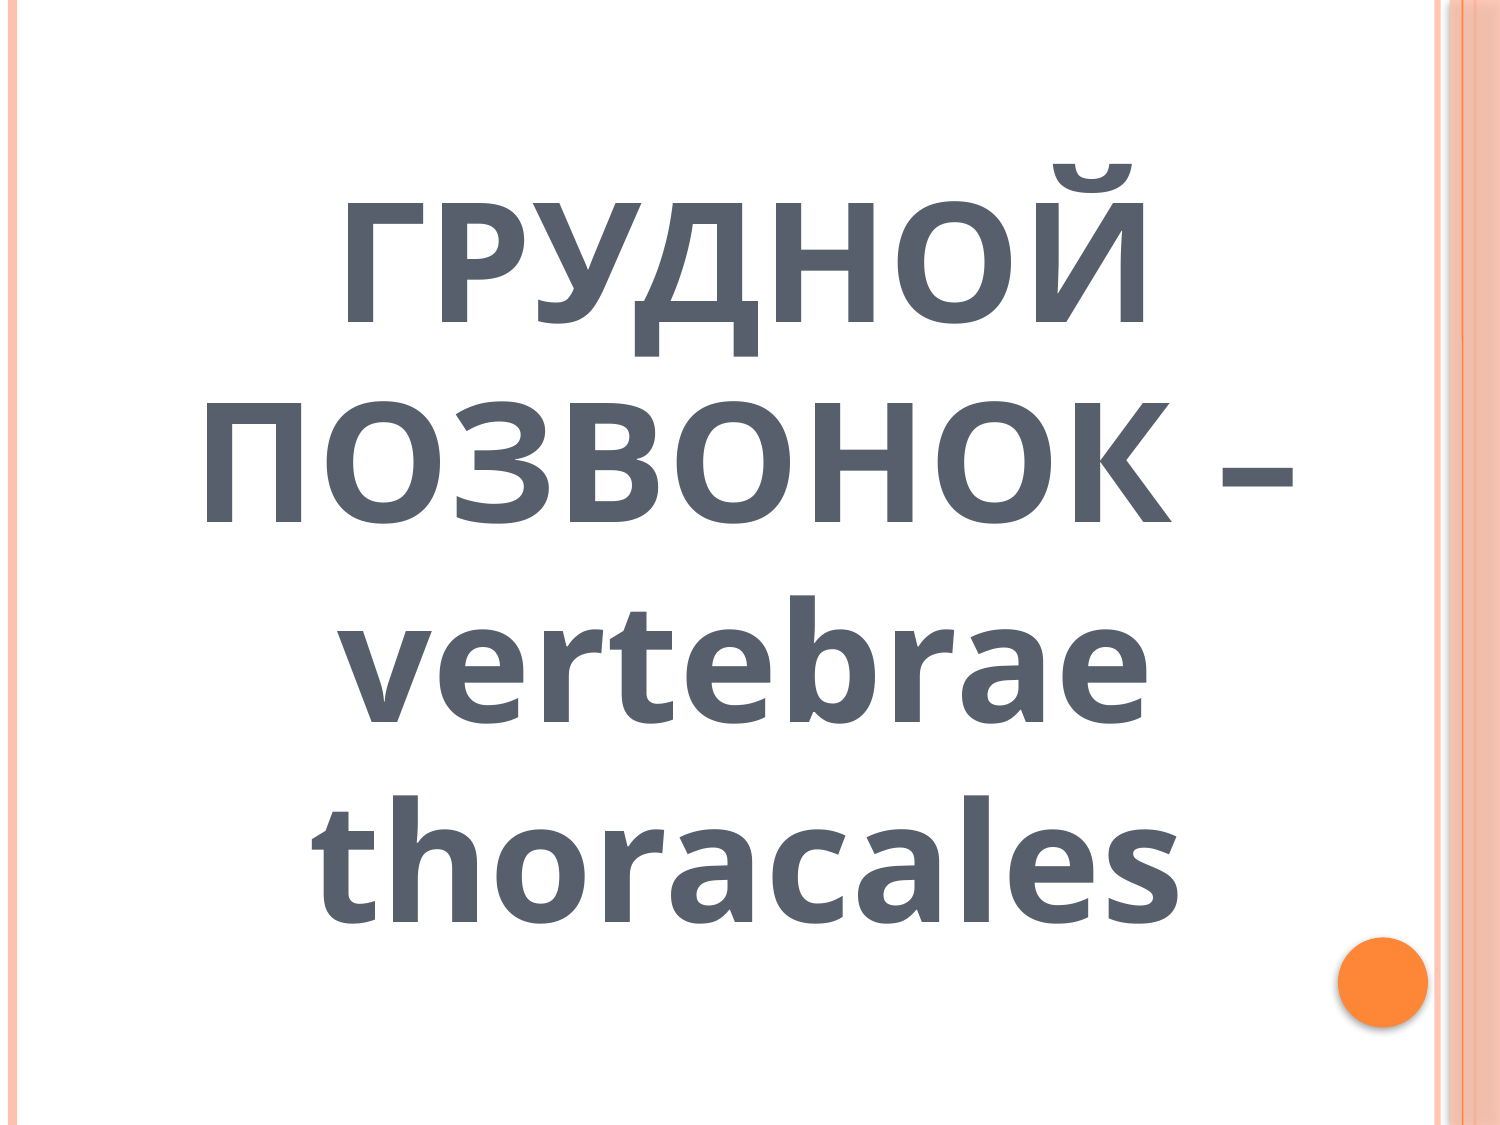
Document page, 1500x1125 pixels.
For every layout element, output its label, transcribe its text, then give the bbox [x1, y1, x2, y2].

title Грудной позвонок – vertebrae thoracales [75, 45, 1418, 1067]
